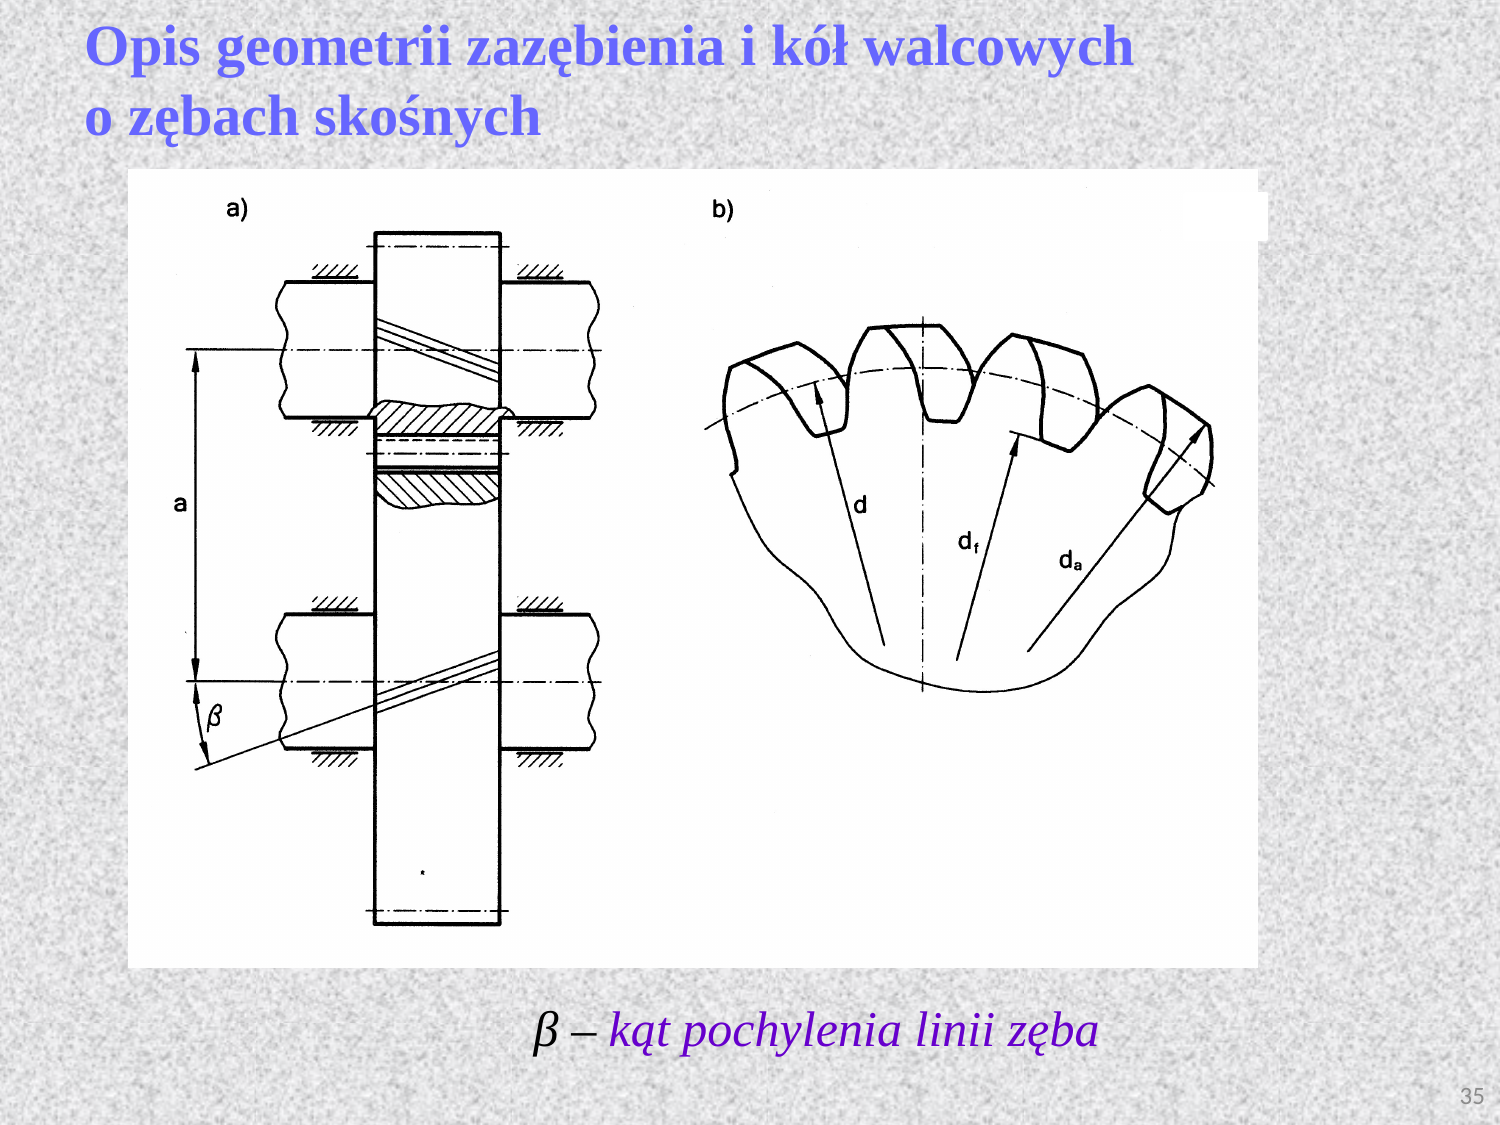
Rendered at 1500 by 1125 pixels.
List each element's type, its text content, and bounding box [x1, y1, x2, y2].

slide_number 35 [1387, 1065, 1500, 1125]
picture [127, 169, 1259, 968]
text_box β – kąt pochylenia linii zęba [518, 988, 1140, 1064]
text_box Opis geometrii zazębienia i kół walcowych o zębach skośnych [70, 0, 1288, 155]
text_box [1262, 192, 1268, 241]
